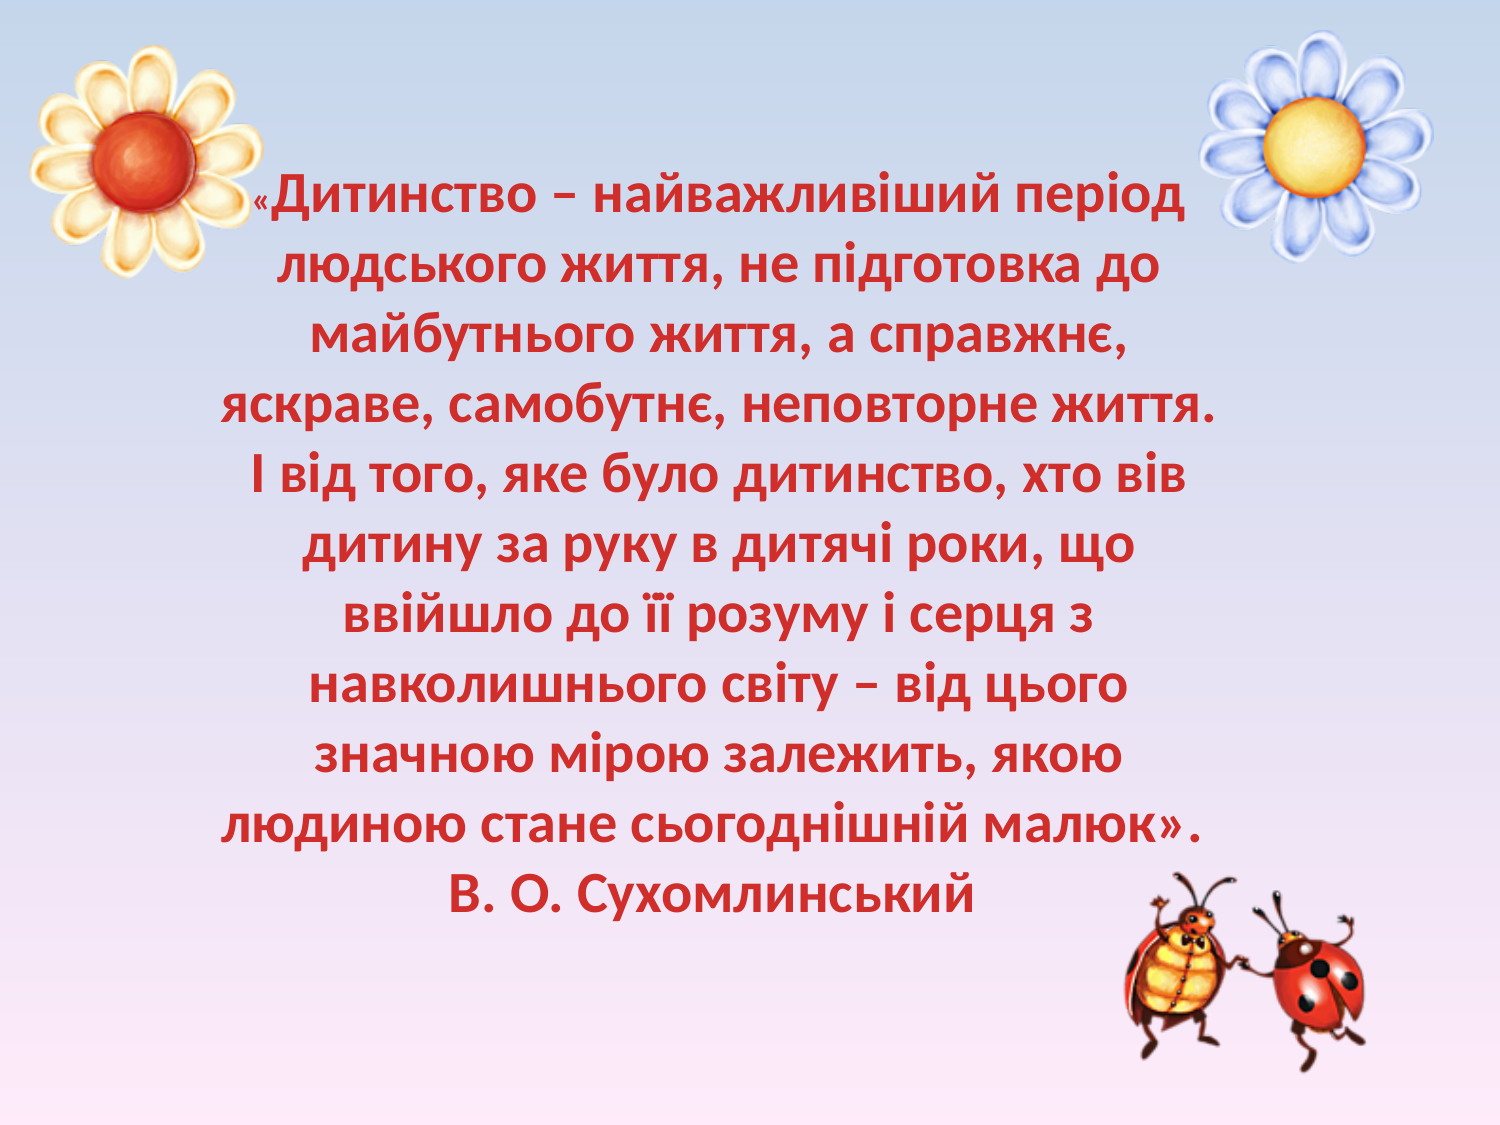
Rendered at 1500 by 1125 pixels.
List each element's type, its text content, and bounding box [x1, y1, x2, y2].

picture [1101, 857, 1385, 1098]
picture [1198, 30, 1434, 264]
text_box «Дитинство – найважливіший період людського життя, не підготовка до майбутнього життя, а справжнє, яскраве, самобутнє, неповторне життя. І від того, яке було дитинство, хто вів дитину за руку в дитячі роки, що ввійшло до її розуму і серця з навколишнього світу – від цього значною мірою залежить, якою людиною стане сьогоднішній малюк». В. О. Сухомлинський [194, 101, 1244, 932]
picture [29, 45, 265, 279]
